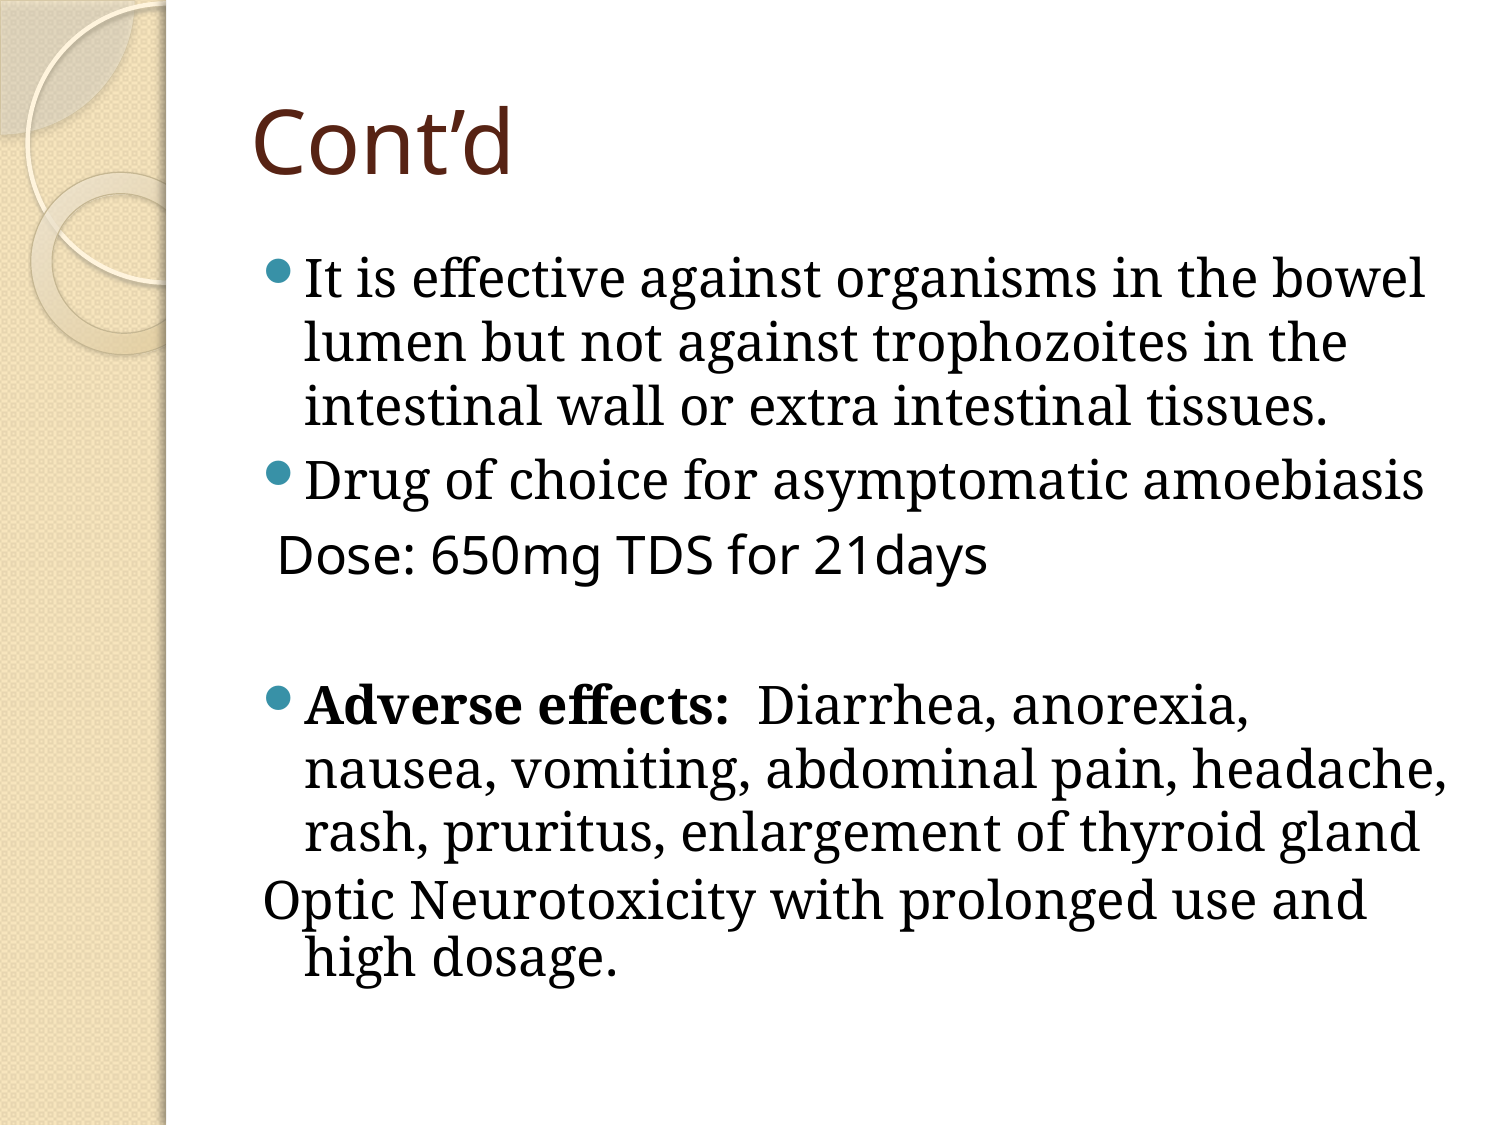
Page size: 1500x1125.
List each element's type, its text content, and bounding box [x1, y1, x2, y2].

title Cont’d [235, 45, 1466, 233]
list It is effective against organisms in the bowel lumen but not against trophozoites in the intestinal wall or extra intestinal tissues. Drug of choice for asymptomatic amoebiasis Dose: 650mg TDS for 21days Adverse effects: Diarrhea, anorexia, nausea, vomiting, abdominal pain, headache, rash, pruritus, enlargement of thyroid gland Optic Neurotoxicity with prolonged use and high dosage. [235, 237, 1466, 1025]
